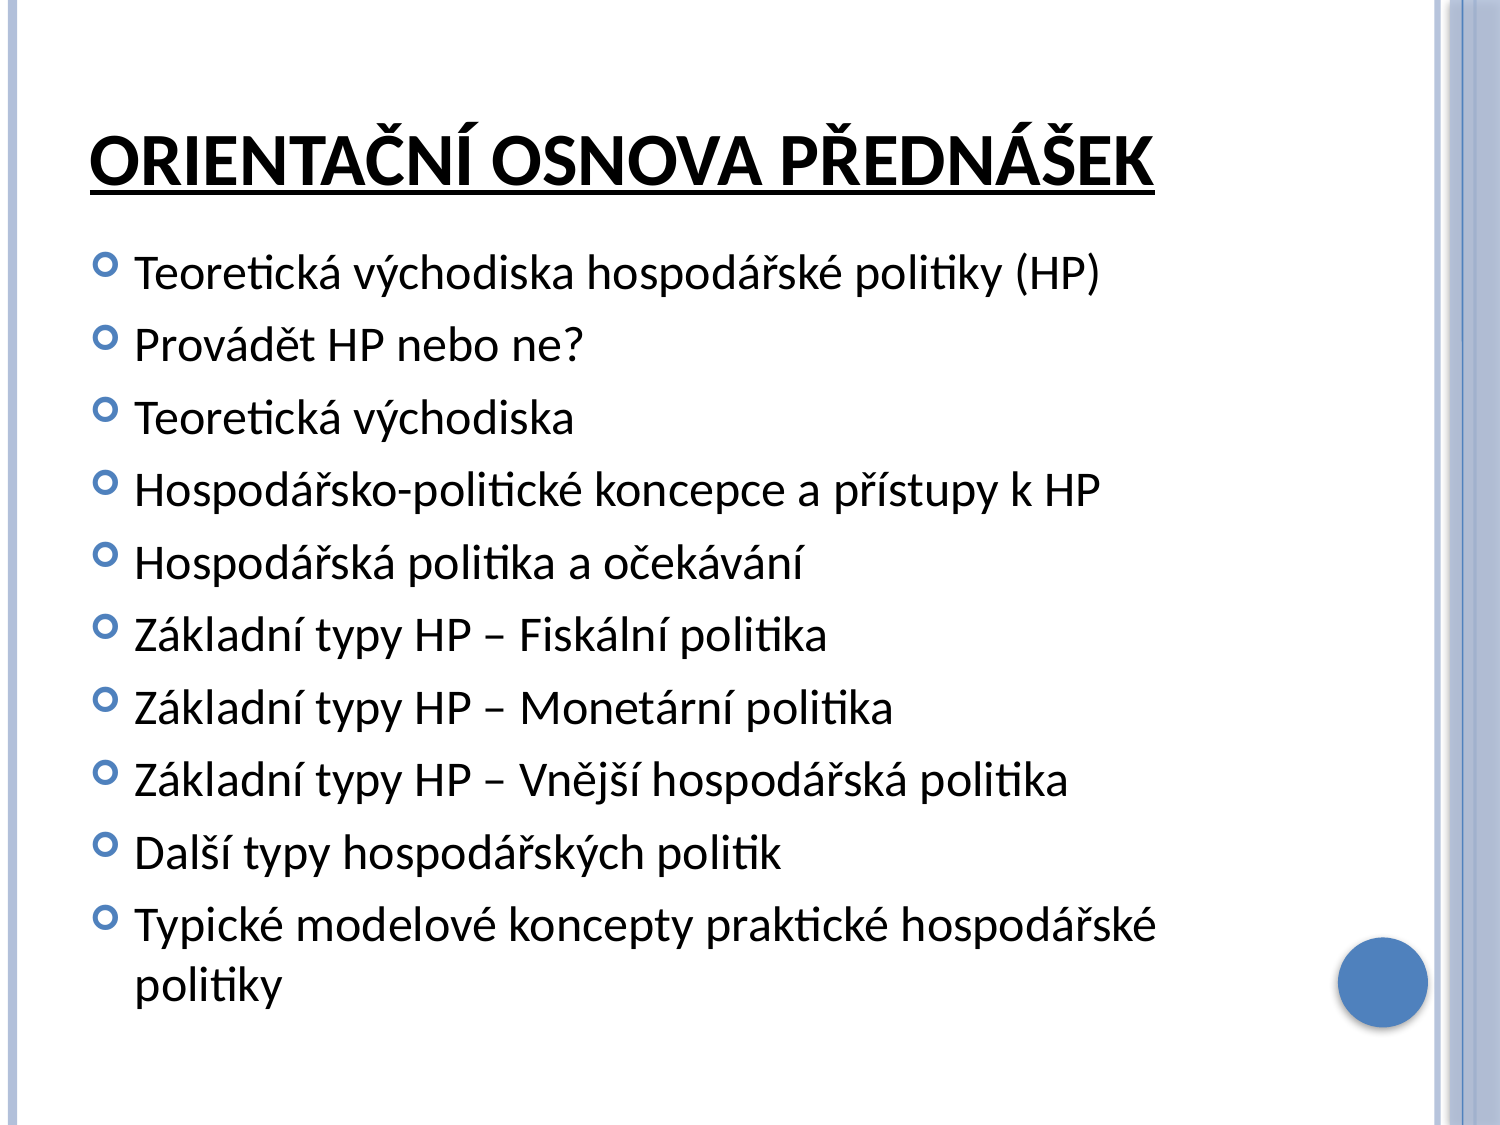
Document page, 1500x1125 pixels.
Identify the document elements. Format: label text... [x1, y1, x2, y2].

title Orientační osnova přednášek [75, 45, 1300, 209]
list Teoretická východiska hospodářské politiky (HP) Provádět HP nebo ne? Teoretická východiska Hospodářsko-politické koncepce a přístupy k HP Hospodářská politika a očekávání Základní typy HP – Fiskální politika Základní typy HP – Monetární politika Základní typy HP – Vnější hospodářská politika Další typy hospodářských politik Typické modelové koncepty praktické hospodářské politiky [75, 231, 1300, 1062]
